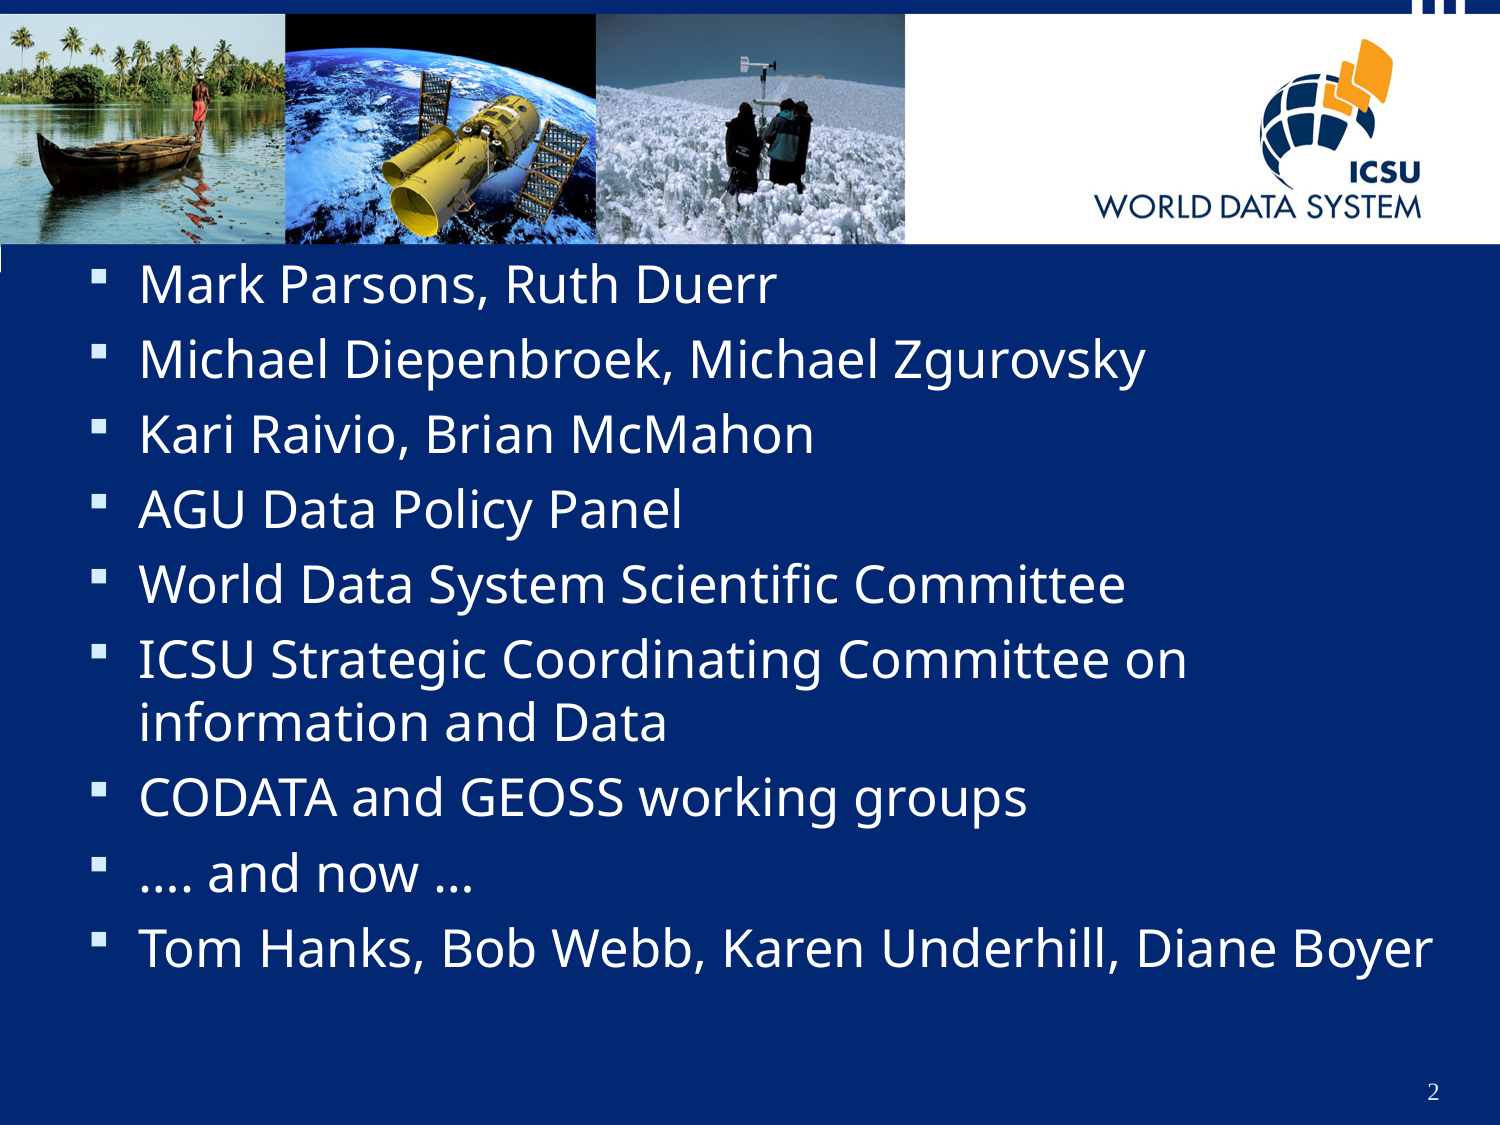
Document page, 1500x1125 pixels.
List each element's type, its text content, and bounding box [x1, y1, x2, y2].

list Mark Parsons, Ruth Duerr Michael Diepenbroek, Michael Zgurovsky Kari Raivio, Brian McMahon AGU Data Policy Panel World Data System Scientific Committee ICSU Strategic Coordinating Committee on information and Data CODATA and GEOSS working groups …. and now … Tom Hanks, Bob Webb, Karen Underhill, Diane Boyer [62, 243, 1463, 1056]
picture [0, 0, 1500, 1125]
slide_number 2 [1412, 1052, 1488, 1113]
